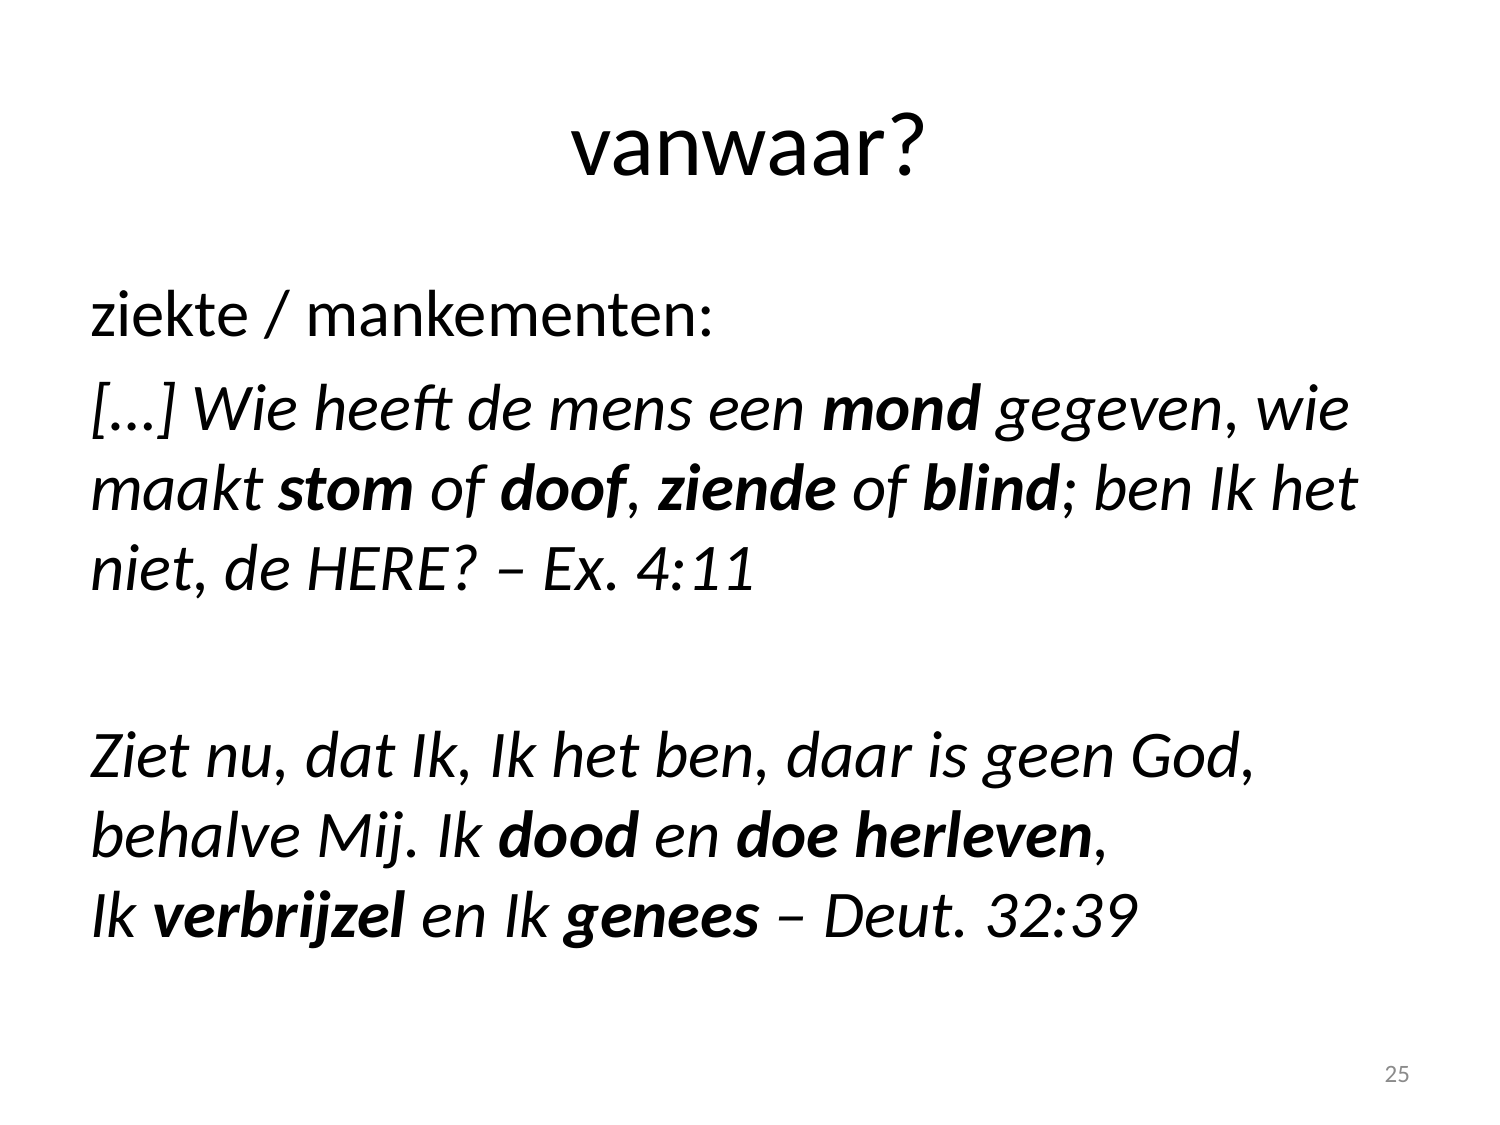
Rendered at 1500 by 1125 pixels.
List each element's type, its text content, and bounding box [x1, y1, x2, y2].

slide_number 25 [1074, 1042, 1425, 1103]
title vanwaar? [75, 45, 1425, 233]
list ziekte / mankementen: […] Wie heeft de mens een mond gegeven, wie maakt stom of doof, ziende of blind; ben Ik het niet, de HERE? – Ex. 4:11 Ziet nu, dat Ik, Ik het ben, daar is geen God, behalve Mij. Ik dood en doe herleven, Ik verbrijzel en Ik genees – Deut. 32:39 [75, 262, 1425, 1005]
